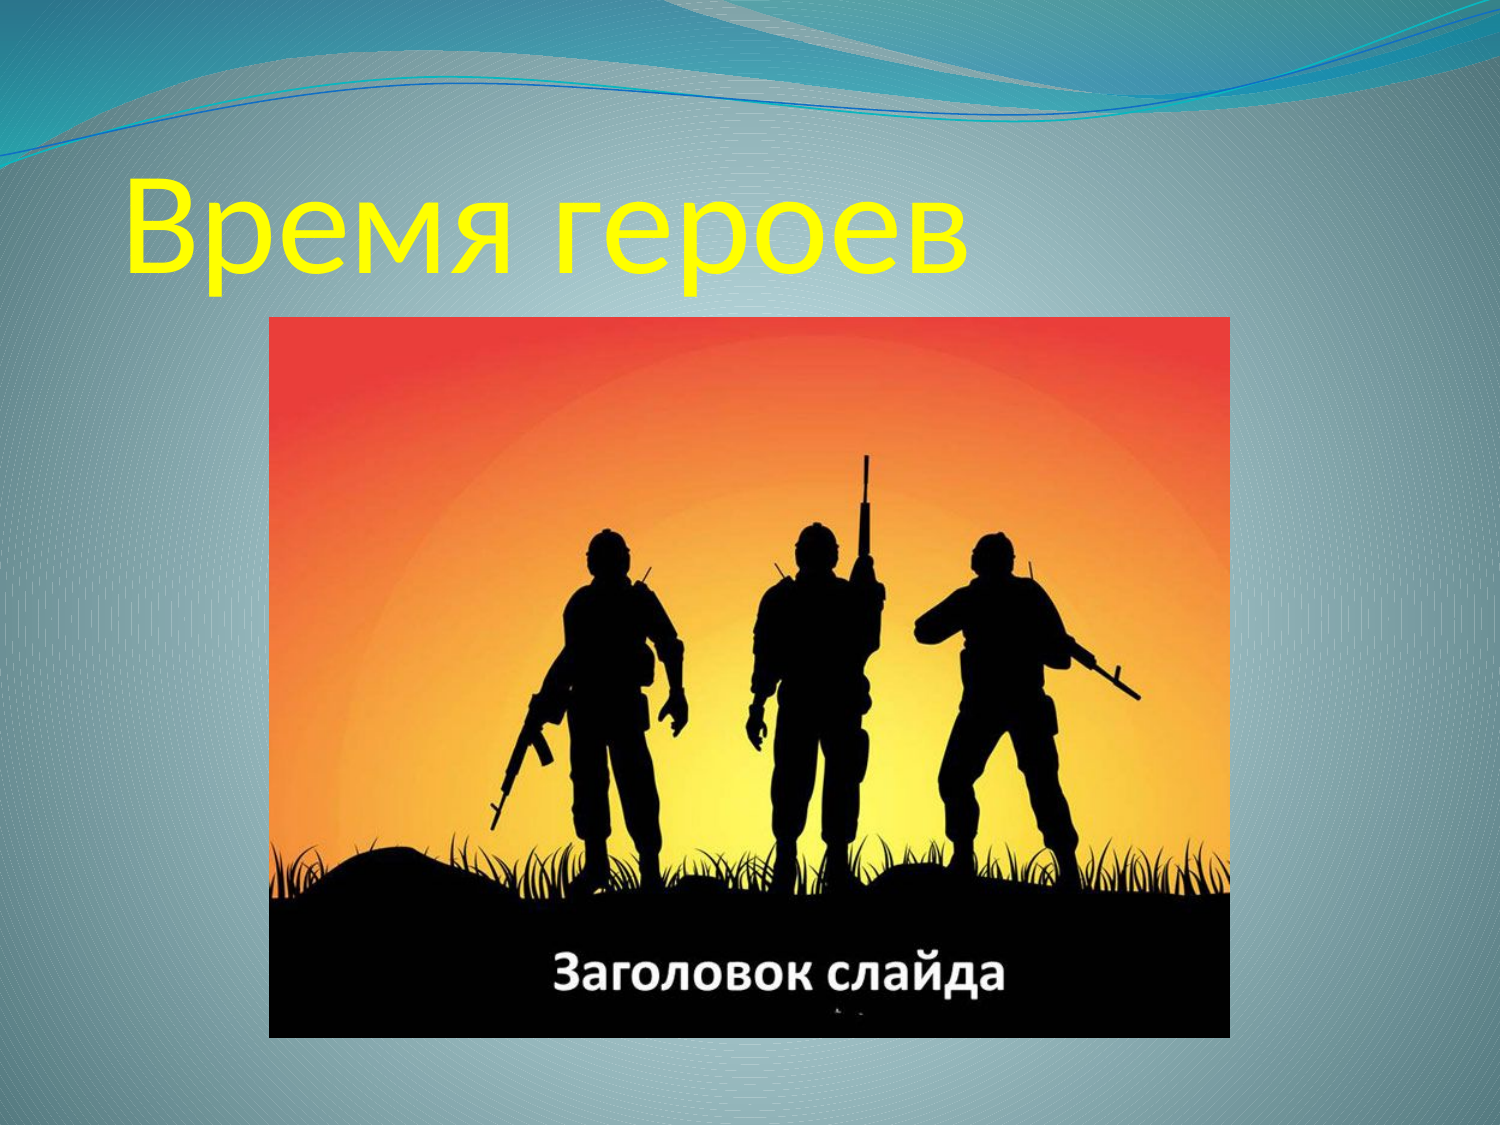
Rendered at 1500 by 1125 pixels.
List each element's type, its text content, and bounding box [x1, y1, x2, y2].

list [269, 317, 1231, 1038]
title Время героев [75, 115, 1425, 303]
